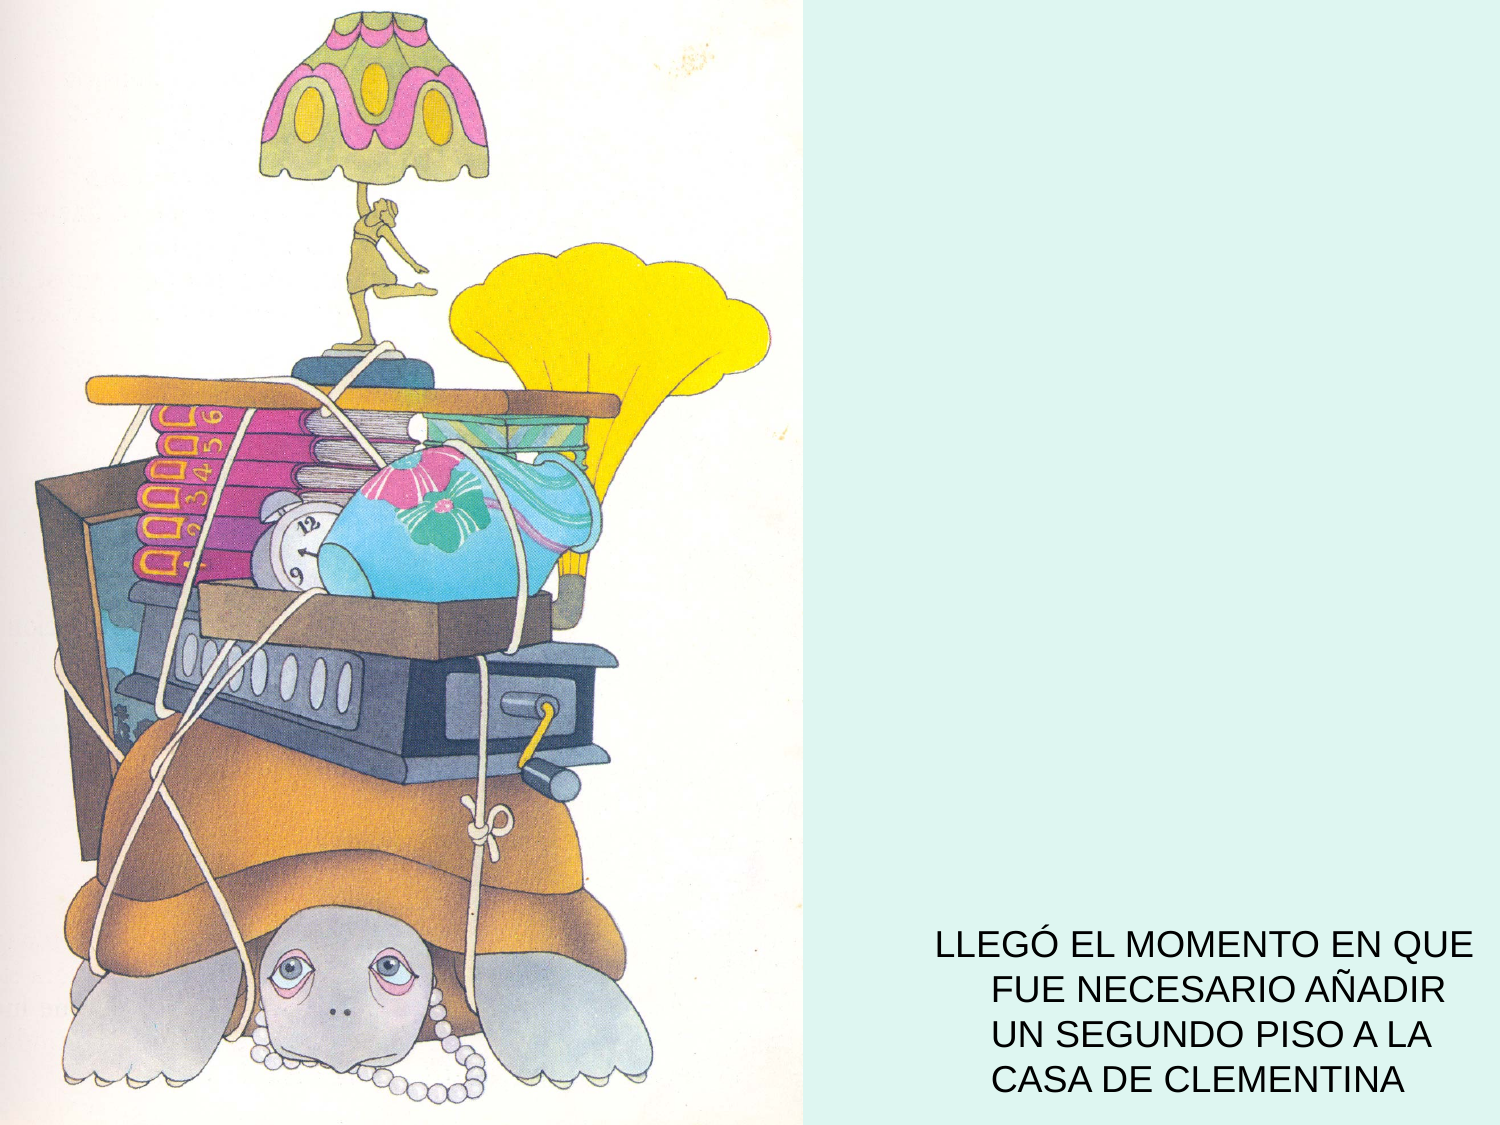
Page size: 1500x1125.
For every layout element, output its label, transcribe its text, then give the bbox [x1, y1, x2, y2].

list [0, 0, 804, 1125]
list LLEGÓ EL MOMENTO EN QUE FUE NECESARIO AÑADIR UN SEGUNDO PISO A LA CASA DE CLEMENTINA [919, 912, 1500, 1125]
